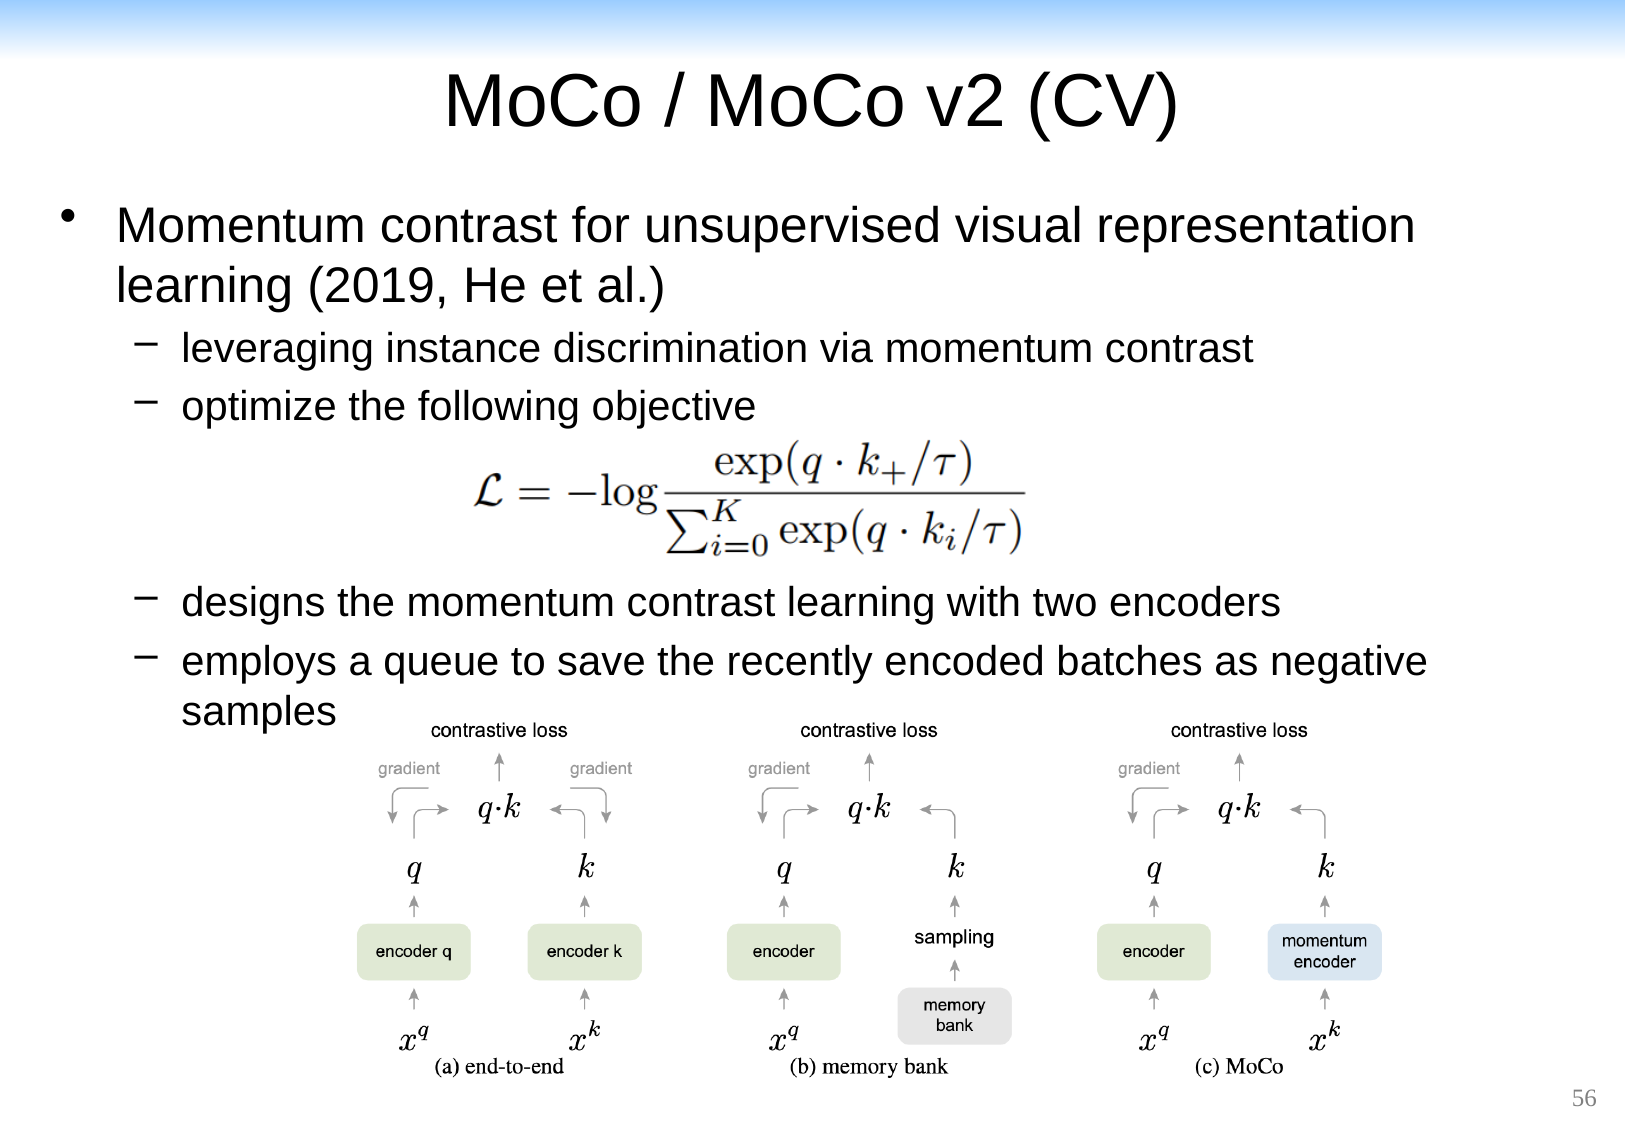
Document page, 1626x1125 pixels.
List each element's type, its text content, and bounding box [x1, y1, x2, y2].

picture [339, 703, 1392, 1085]
picture [446, 432, 1061, 568]
list Momentum contrast for unsupervised visual representation learning (2019, He et al.) leveraging instance discrimination via momentum contrast optimize the following objective designs the momentum contrast learning with two encoders employs a queue to save the recently encoded batches as negative samples [44, 184, 1544, 994]
title MoCo / MoCo v2 (CV) [44, 31, 1581, 161]
